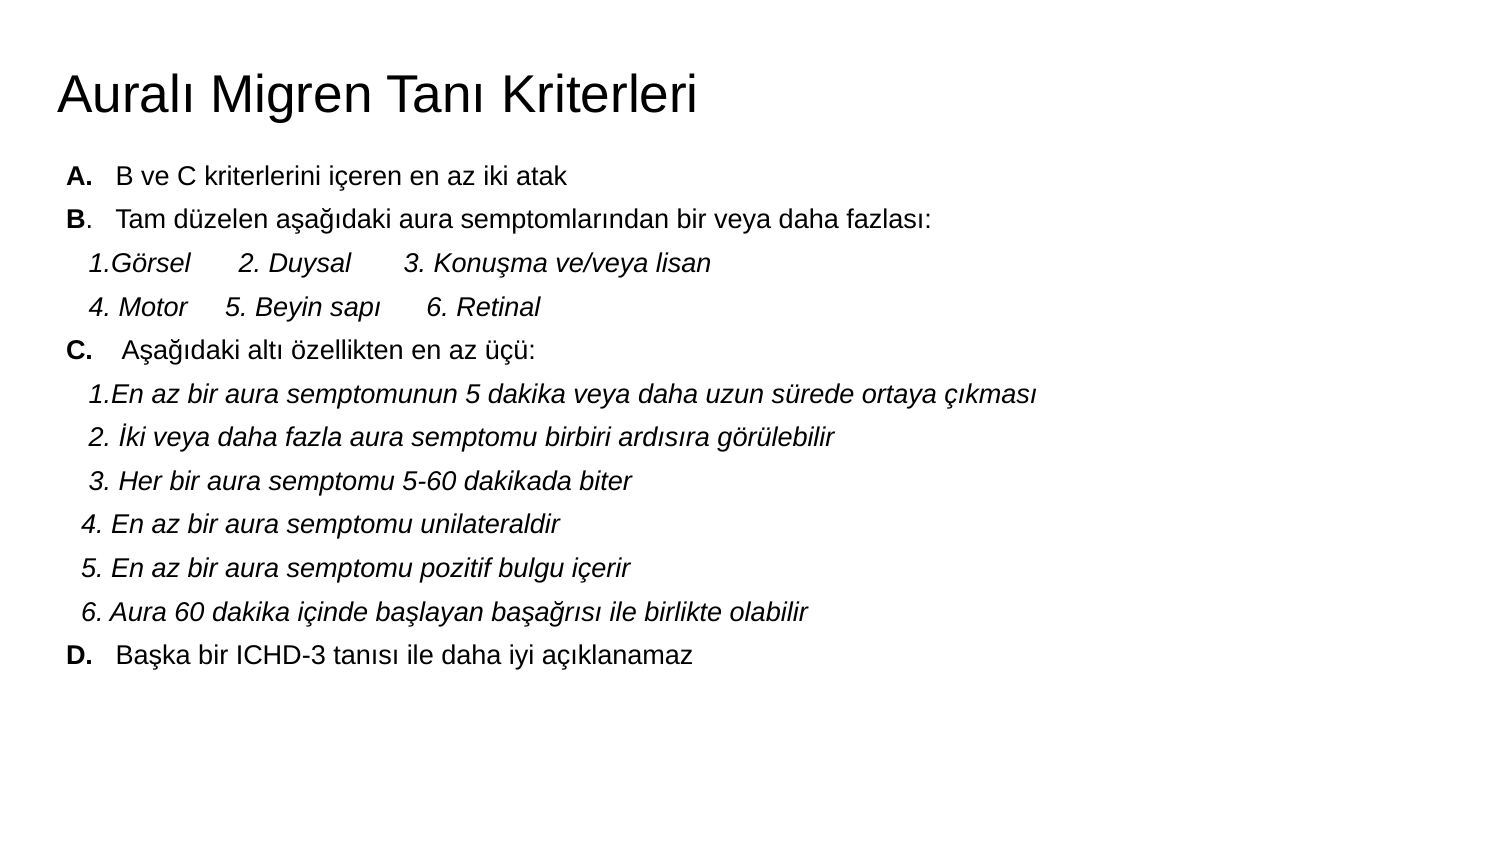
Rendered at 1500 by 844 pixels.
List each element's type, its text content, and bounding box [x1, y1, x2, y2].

list A. B ve C kriterlerini içeren en az iki atak B. Tam düzelen aşağıdaki aura semptomlarından bir veya daha fazlası: 1.Görsel 2. Duysal 3. Konuşma ve/veya lisan 4. Motor 5. Beyin sapı 6. Retinal C. Aşağıdaki altı özellikten en az üçü: 1.En az bir aura semptomunun 5 dakika veya daha uzun sürede ortaya çıkması 2. İki veya daha fazla aura semptomu birbiri ardısıra görülebilir 3. Her bir aura semptomu 5-60 dakikada biter 4. En az bir aura semptomu unilateraldir 5. En az bir aura semptomu pozitif bulgu içerir 6. Aura 60 dakika içinde başlayan başağrısı ile birlikte olabilir D. Başka bir ICHD-3 tanısı ile daha iyi açıklanamaz [51, 152, 1449, 713]
title Auralı Migren Tanı Kriterleri [42, 44, 1441, 139]
